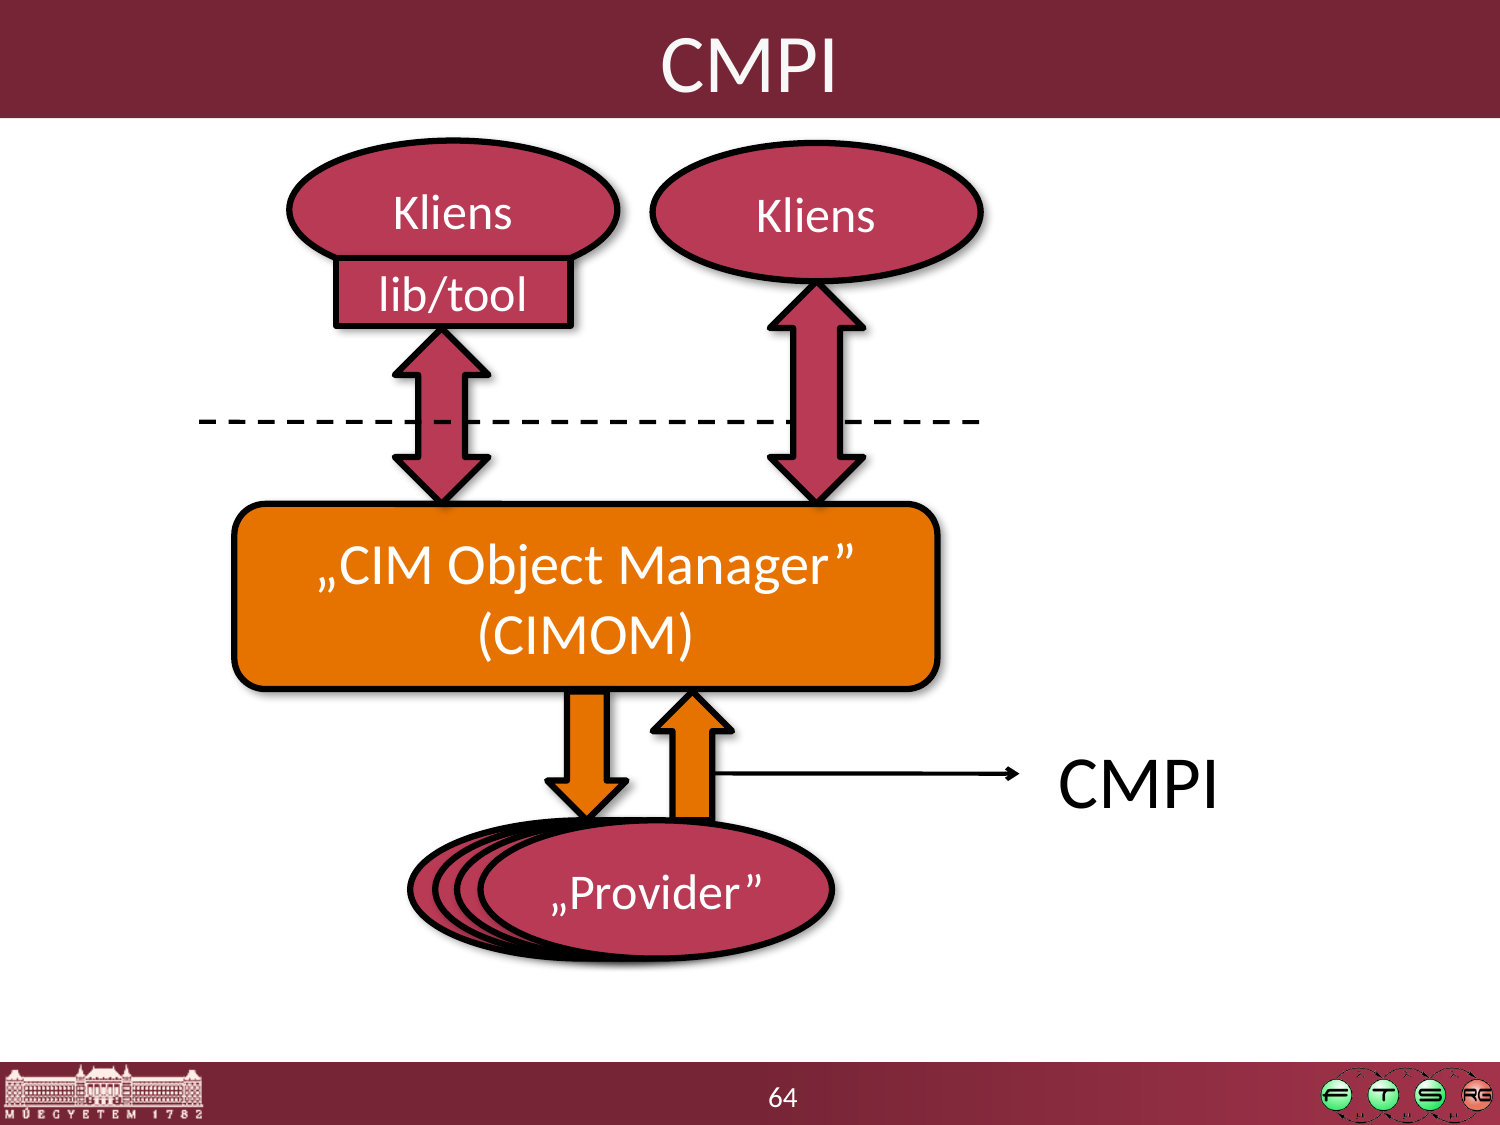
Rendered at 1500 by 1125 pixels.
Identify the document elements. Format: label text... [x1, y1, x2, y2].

title CMPI [0, 0, 1500, 119]
text_box „Provider” [433, 818, 599, 945]
text_box lib/tool [334, 256, 573, 328]
picture [1318, 1065, 1494, 1125]
text_box CMPI [1044, 726, 1236, 832]
text_box [545, 689, 629, 817]
text_box „CIM Object Manager” (CIMOM) [232, 501, 940, 692]
text_box „Provider” [408, 818, 577, 948]
text_box [767, 279, 866, 420]
text_box Kliens [650, 140, 983, 284]
picture [0, 1063, 209, 1123]
text_box „Provider” [478, 818, 835, 961]
text_box [392, 337, 491, 420]
text_box [392, 432, 491, 507]
text_box Kliens [287, 138, 620, 260]
text_box „Provider” [454, 818, 623, 947]
text_box [767, 432, 866, 506]
text_box [650, 689, 735, 820]
